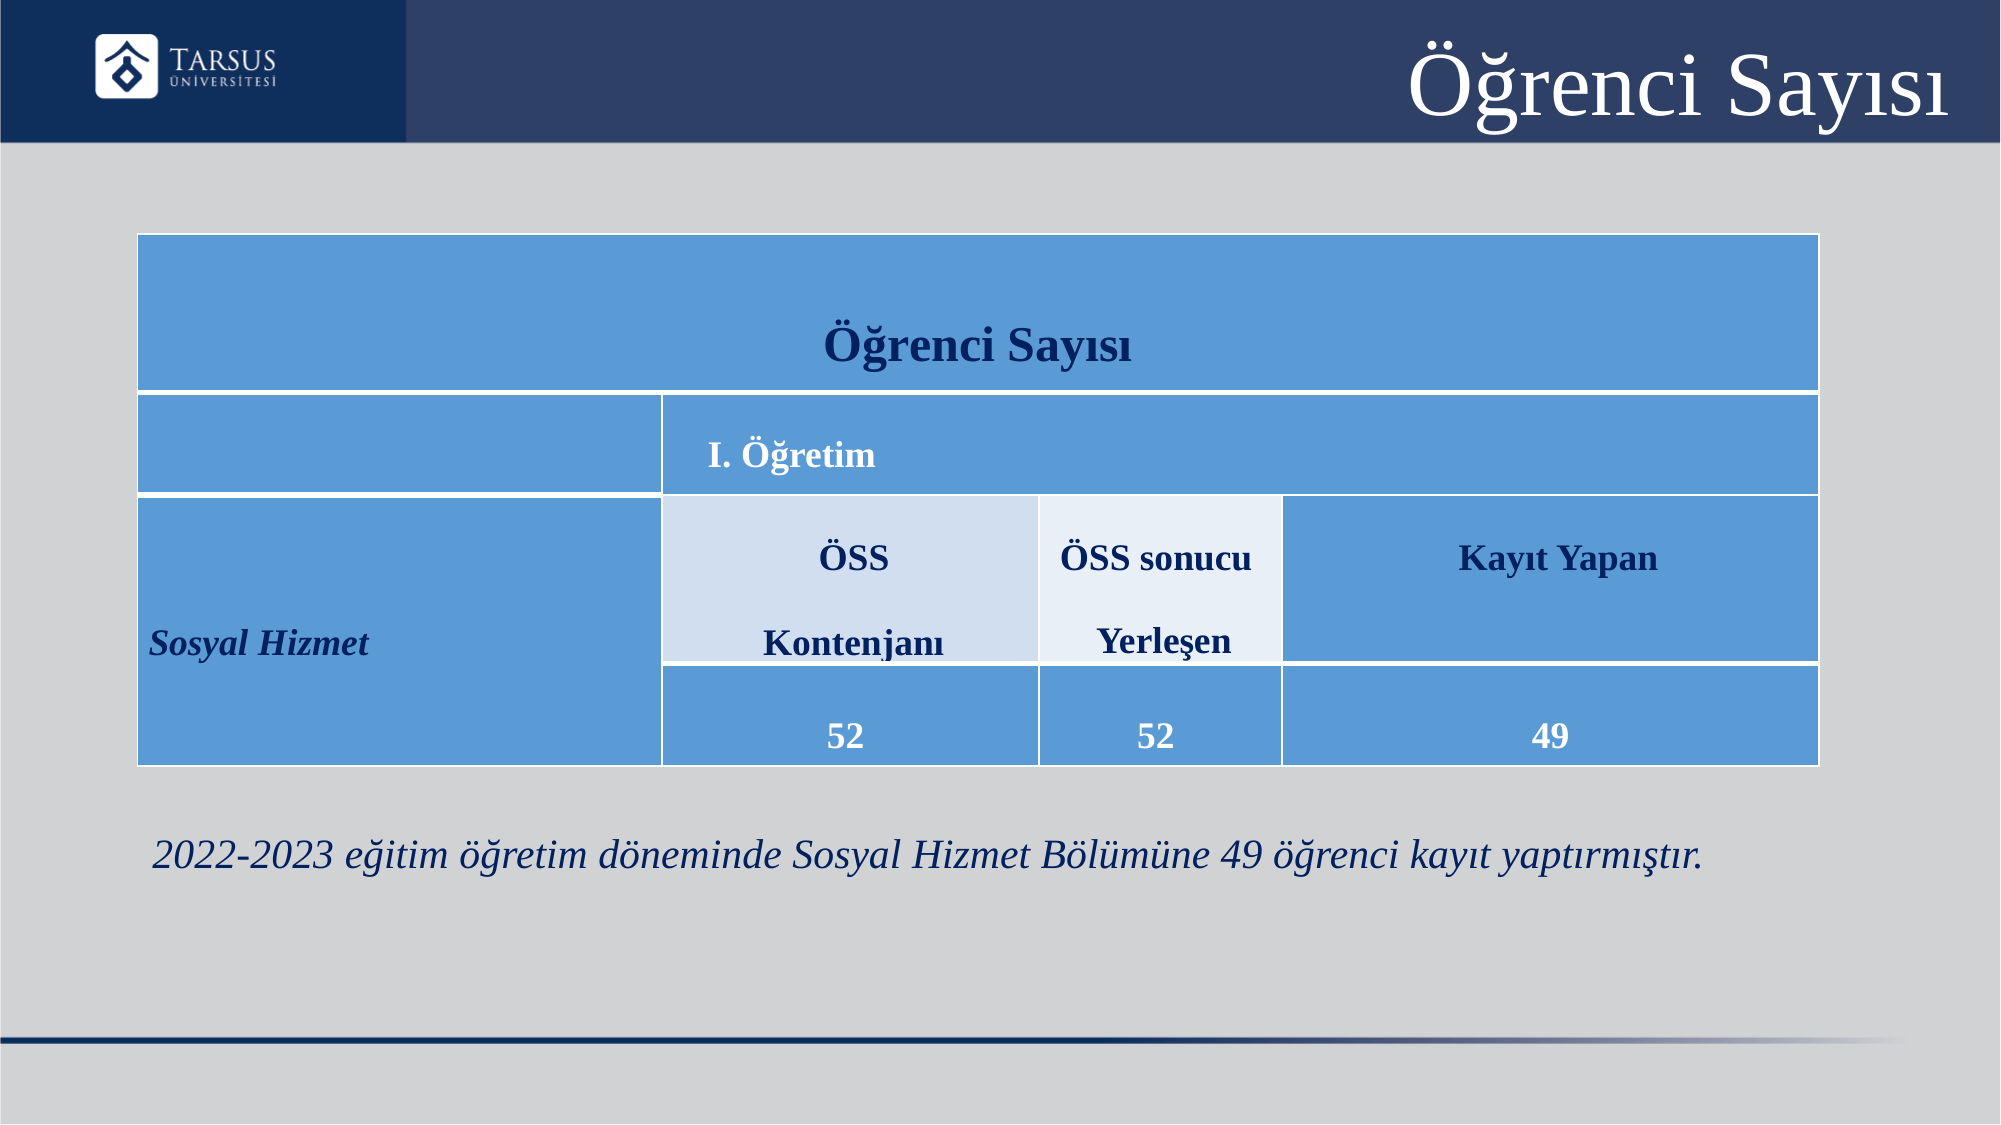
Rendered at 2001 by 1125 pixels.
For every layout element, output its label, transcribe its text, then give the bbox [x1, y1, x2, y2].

table_cell Sosyal Hizmet [138, 498, 661, 765]
table_cell Kayıt Yapan [1283, 496, 1818, 661]
table_header Öğrenci Sayısı [138, 235, 1818, 390]
title Öğrenci Sayısı [1346, 59, 1980, 112]
table_cell [138, 395, 661, 492]
table_cell 52 [1040, 666, 1281, 765]
table_cell ÖSS sonucu Yerleşen [1040, 496, 1281, 661]
table_cell 49 [1283, 666, 1818, 765]
picture [0, 0, 2001, 1125]
list 2022-2023 eğitim öğretim döneminde Sosyal Hizmet Bölümüne 49 öğrenci kayıt yaptırmıştır. [137, 794, 1863, 1017]
table_cell I. Öğretim [663, 395, 1818, 494]
table_cell ÖSS Kontenjanı [663, 496, 1038, 661]
table_cell 52 [663, 666, 1038, 765]
